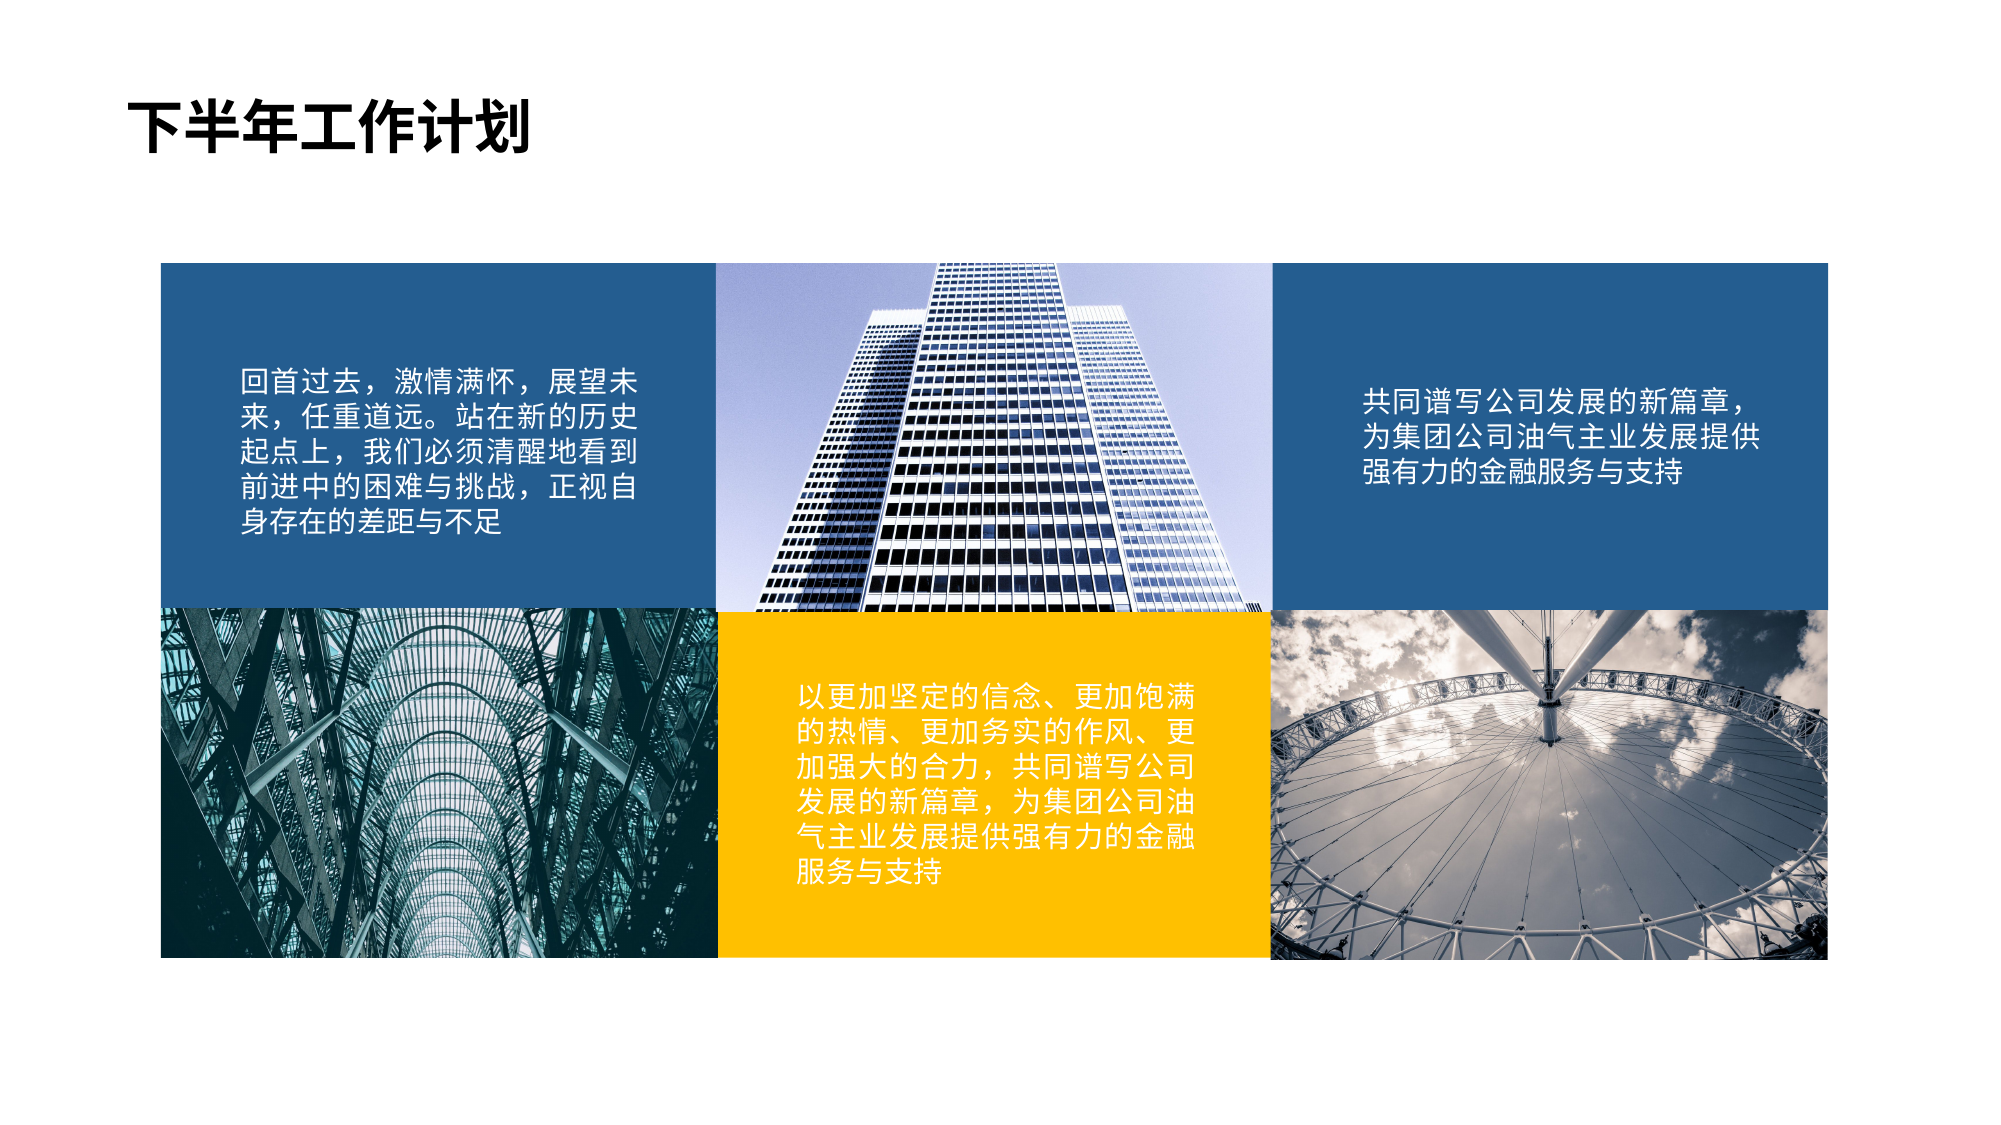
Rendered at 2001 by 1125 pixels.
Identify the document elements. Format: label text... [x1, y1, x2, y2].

text_box [1270, 611, 1829, 960]
title 下半年工作计划 [109, 0, 1890, 169]
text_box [160, 263, 718, 611]
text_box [717, 610, 1275, 958]
text_box [160, 611, 719, 959]
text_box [1271, 263, 1829, 611]
text_box [715, 262, 1274, 610]
